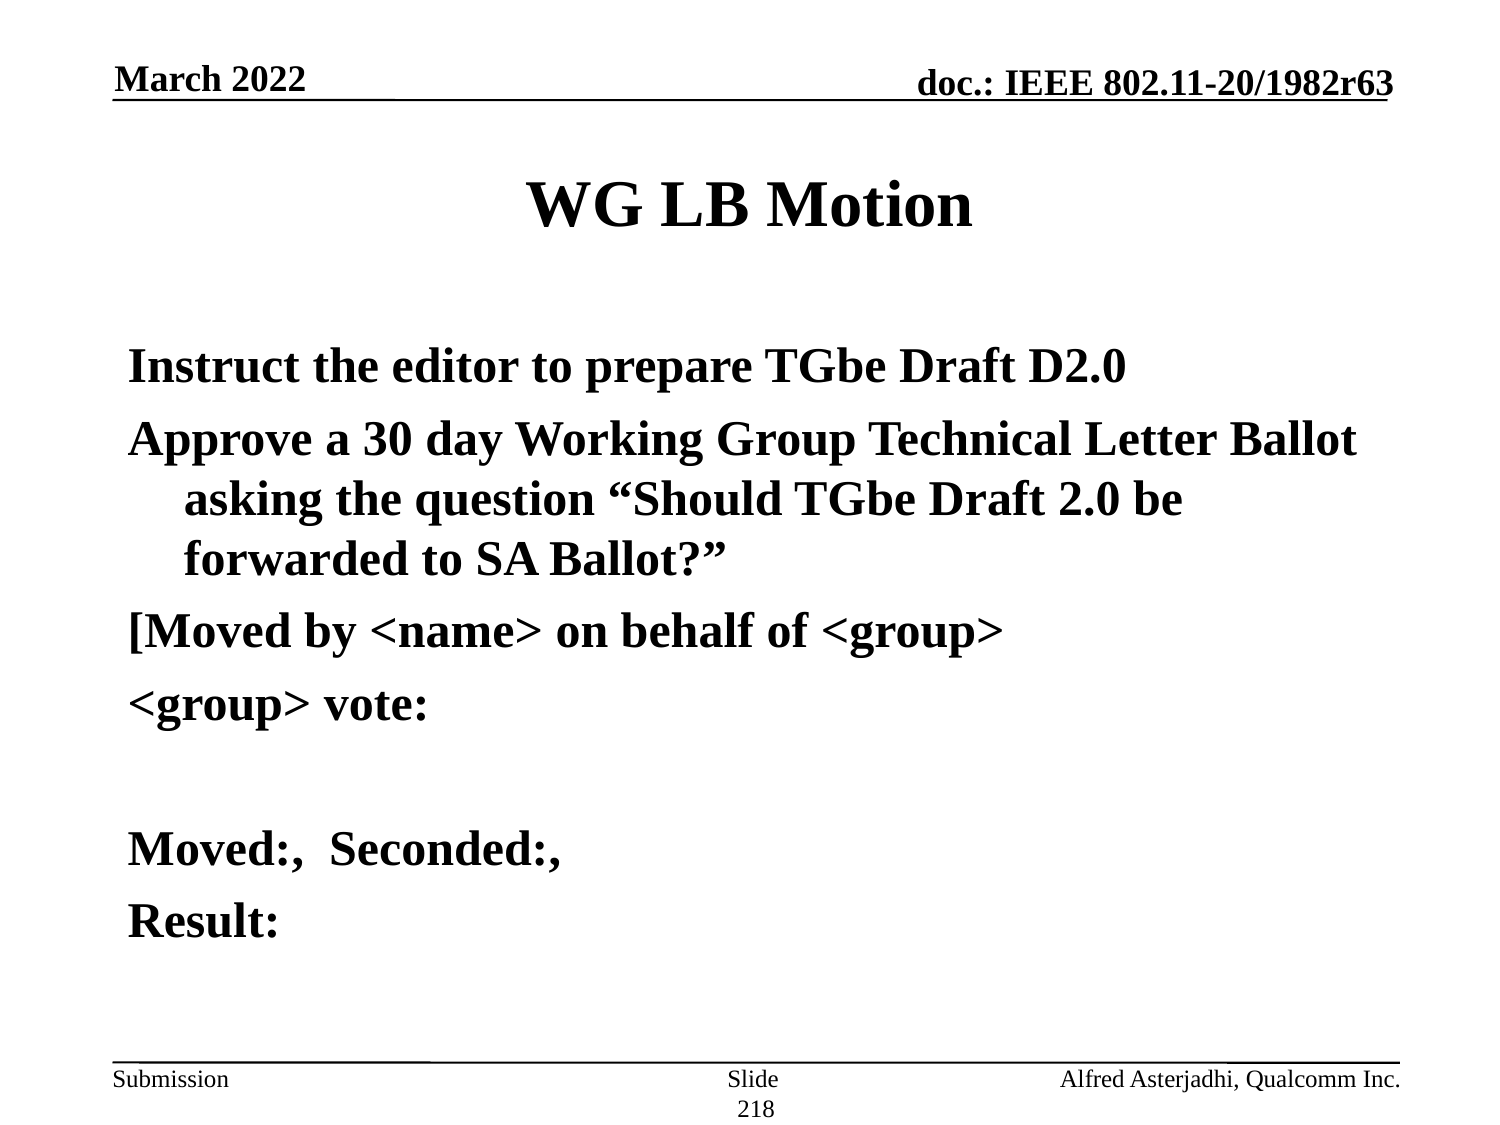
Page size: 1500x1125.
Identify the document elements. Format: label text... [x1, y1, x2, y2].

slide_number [114, 54, 423, 100]
title WG LB Motion [112, 112, 1388, 288]
list Instruct the editor to prepare TGbe Draft D2.0 Approve a 30 day Working Group Technical Letter Ballot asking the question “Should TGbe Draft 2.0 be forwarded to SA Ballot?” [Moved by <name> on behalf of <group> <group> vote: Moved:, Seconded:, Result: [112, 324, 1388, 1000]
footer Alfred Asterjadhi, Qualcomm Inc. [878, 1061, 1402, 1093]
slide_number Slide 218 [712, 1061, 800, 1123]
